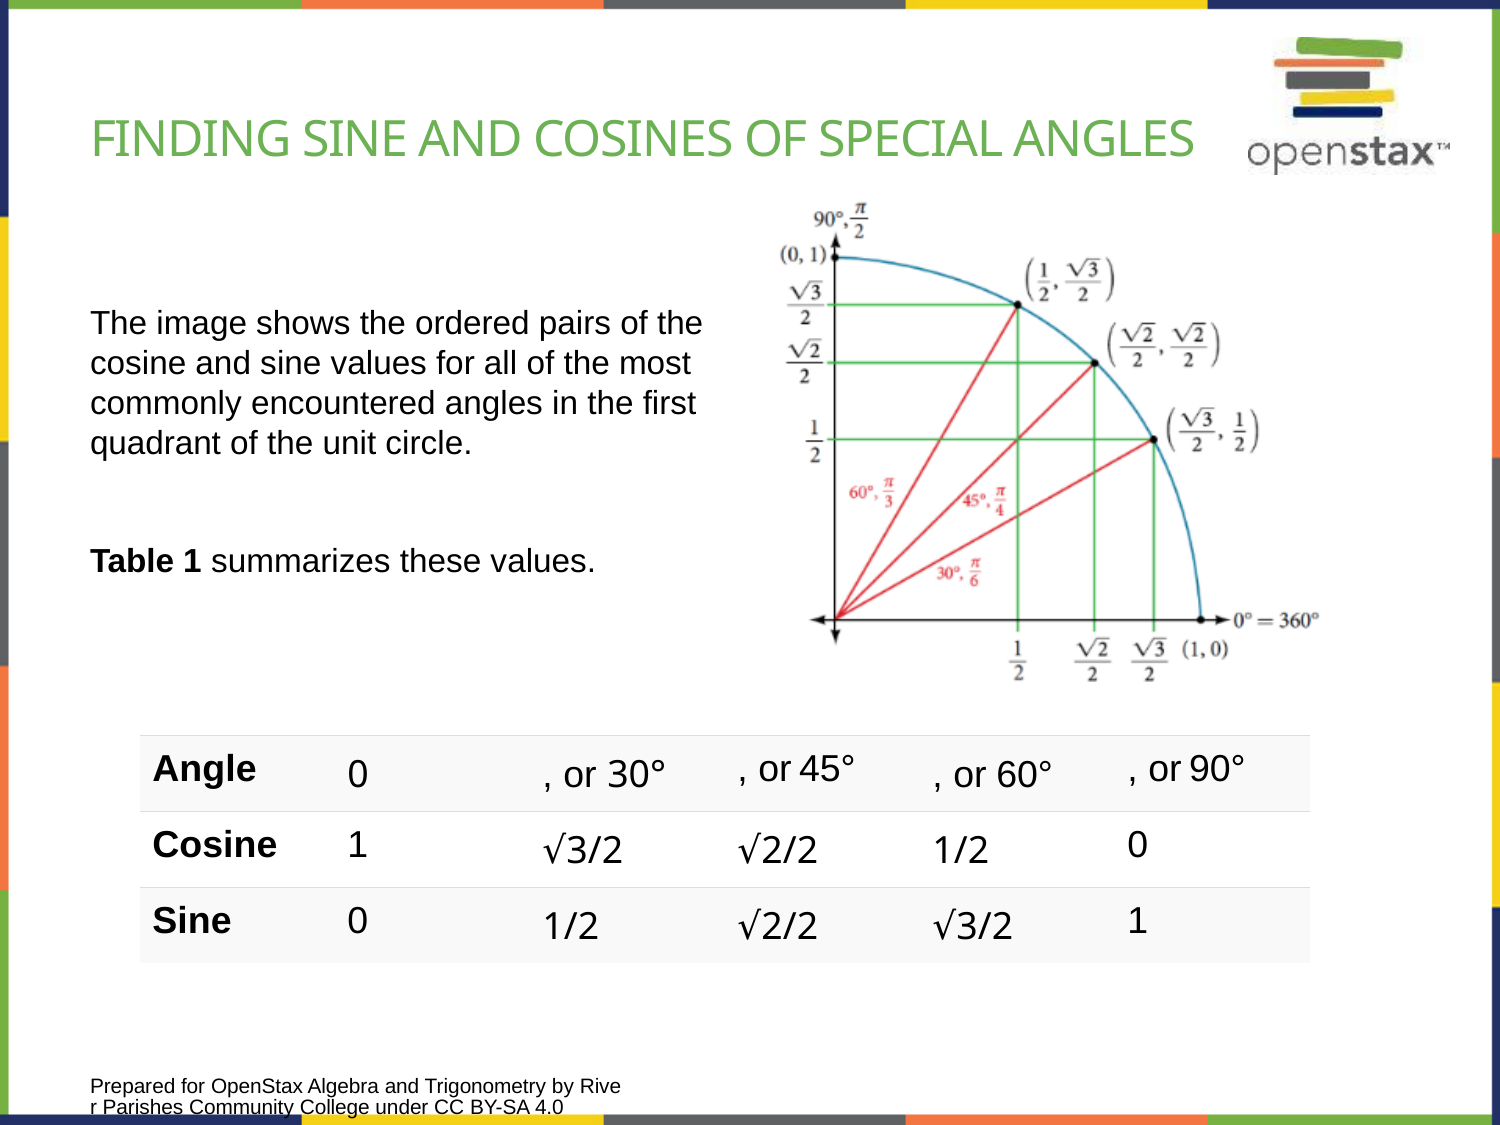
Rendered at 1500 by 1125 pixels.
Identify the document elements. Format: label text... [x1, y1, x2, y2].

list The image shows the ordered pairs of the cosine and sine values for all of the most commonly encountered angles in the first quadrant of the unit circle. Table 1 summarizes these values. [75, 294, 725, 639]
footer Prepared for OpenStax Algebra and Trigonometry by River Parishes Community College under CC BY-SA 4.0 [75, 1065, 638, 1112]
picture [0, 0, 1500, 1125]
title Finding Sine and Cosines of special angles [75, 39, 1247, 175]
